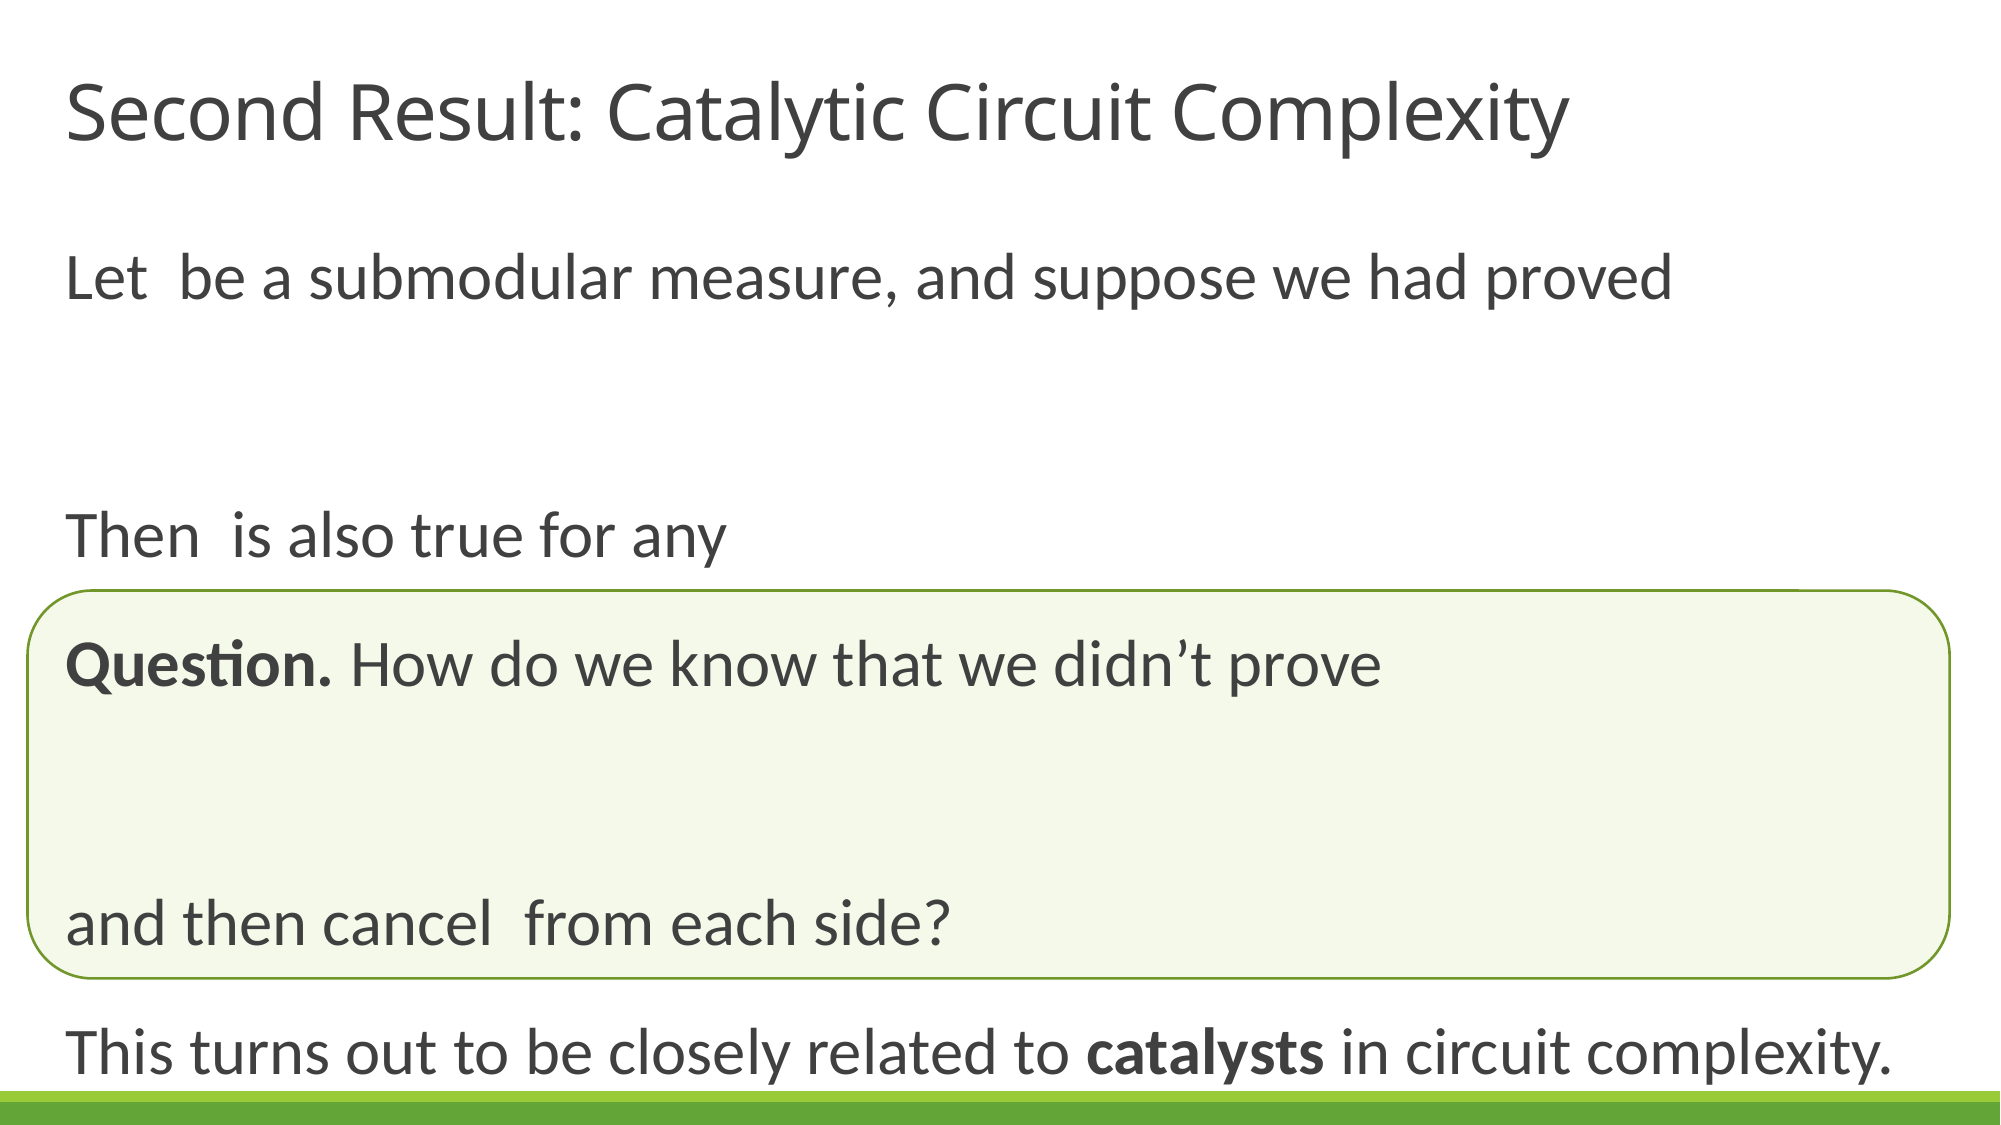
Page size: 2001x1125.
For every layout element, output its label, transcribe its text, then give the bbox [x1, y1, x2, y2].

title Second Result: Catalytic Circuit Complexity [50, 23, 1914, 165]
text_box [26, 589, 1951, 980]
